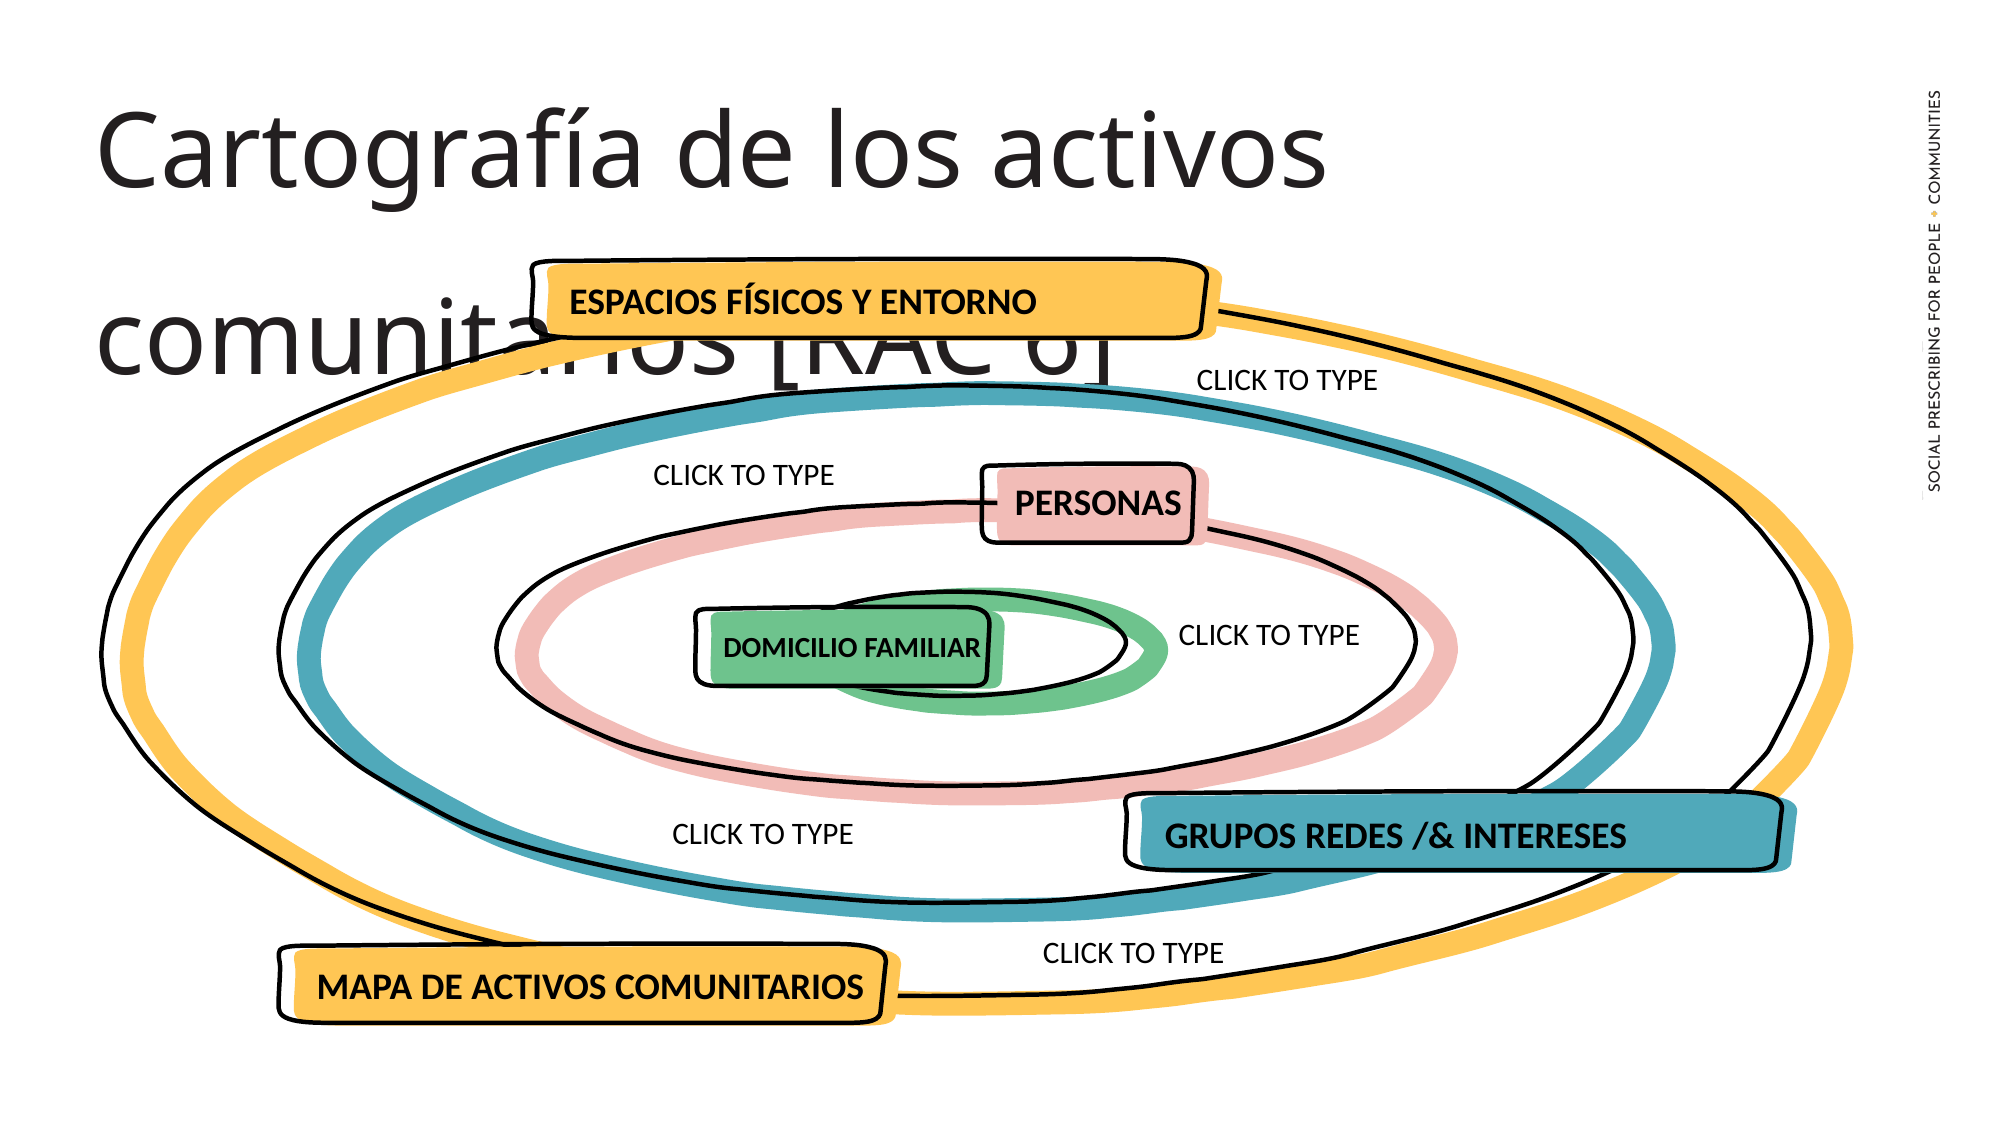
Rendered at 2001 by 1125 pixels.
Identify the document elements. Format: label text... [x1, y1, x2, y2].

picture [1922, 84, 1946, 500]
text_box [101, 258, 1842, 1026]
list Cartografía de los activos comunitarios [RAC 6] [79, 13, 1586, 133]
